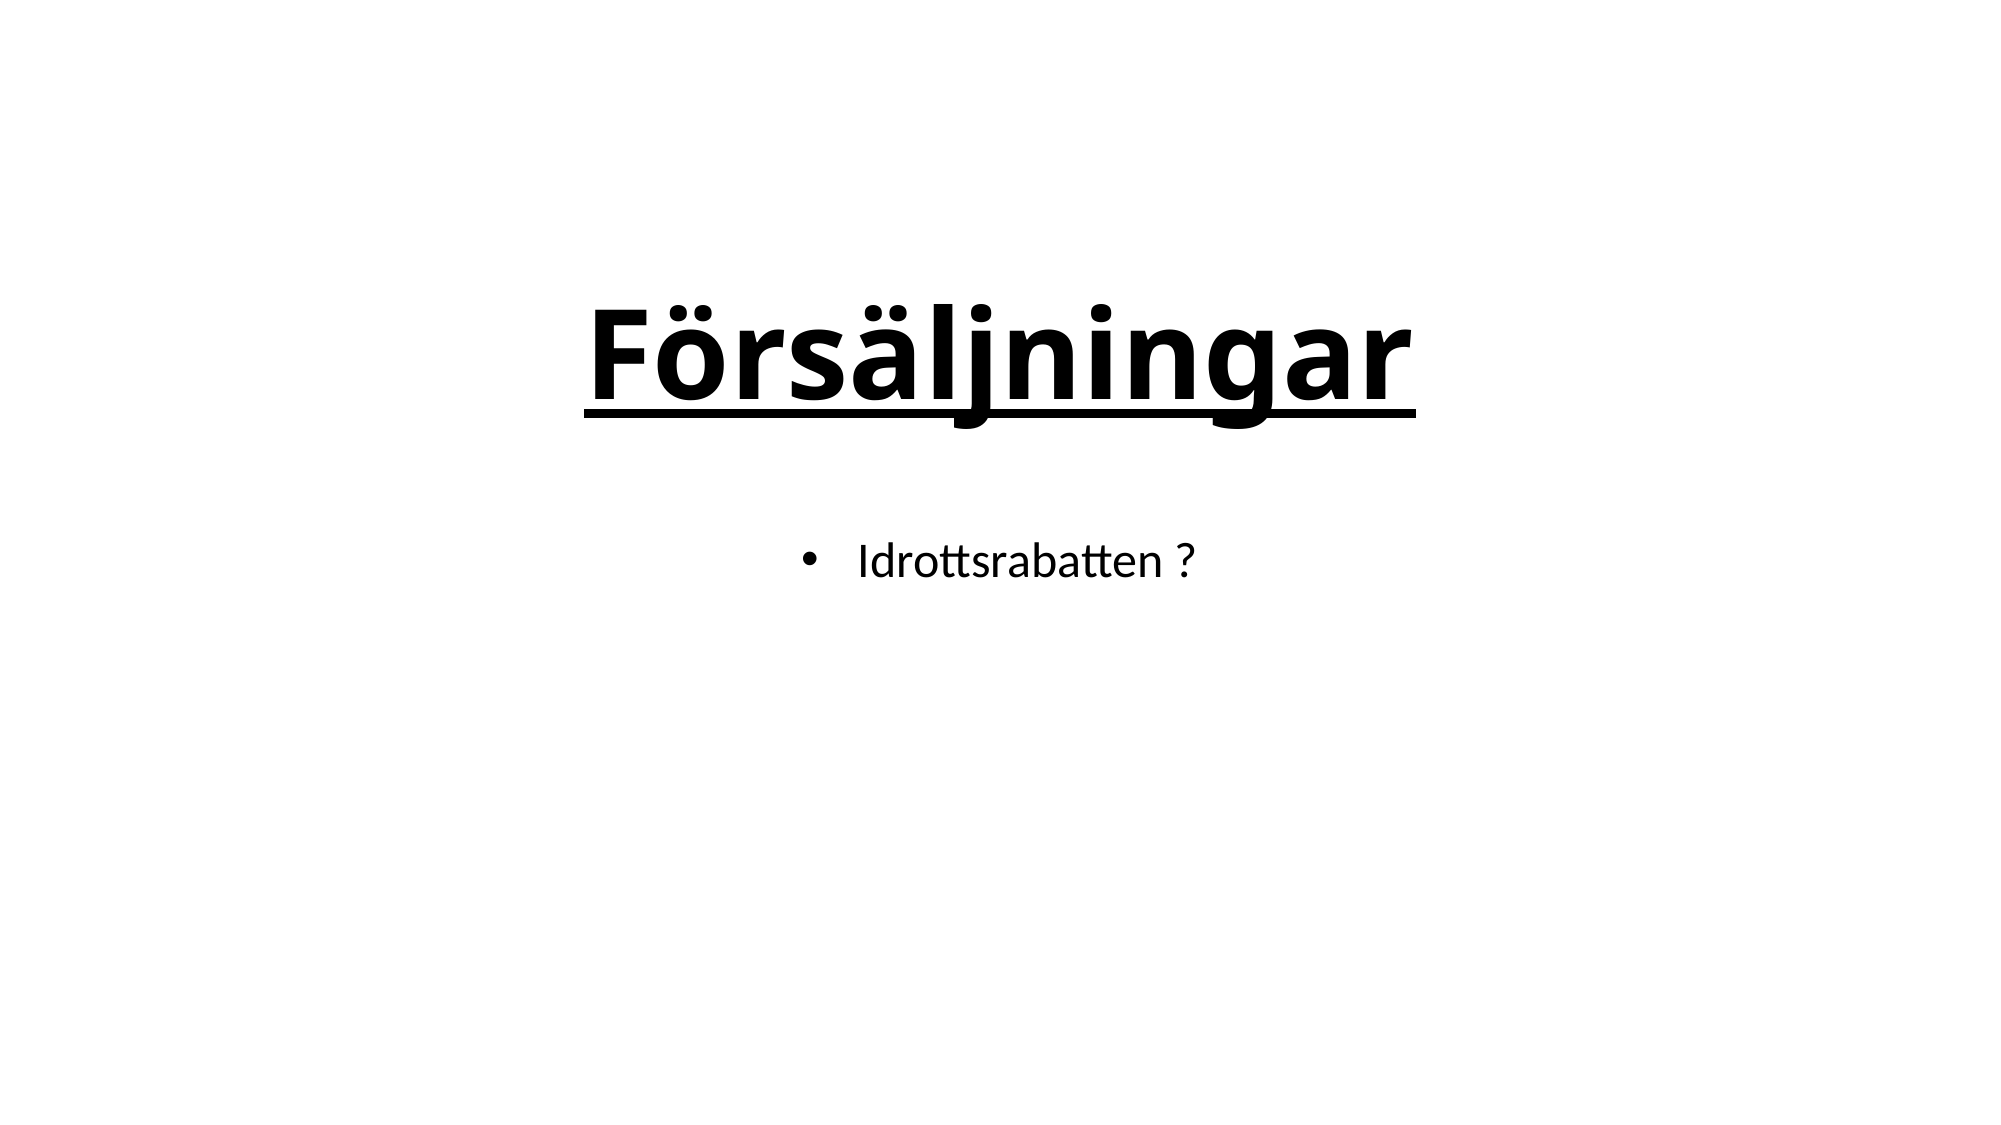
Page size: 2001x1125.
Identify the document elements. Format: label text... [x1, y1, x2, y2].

title Försäljningar [249, 184, 1750, 434]
subtitle Idrottsrabatten ? [249, 527, 1750, 863]
